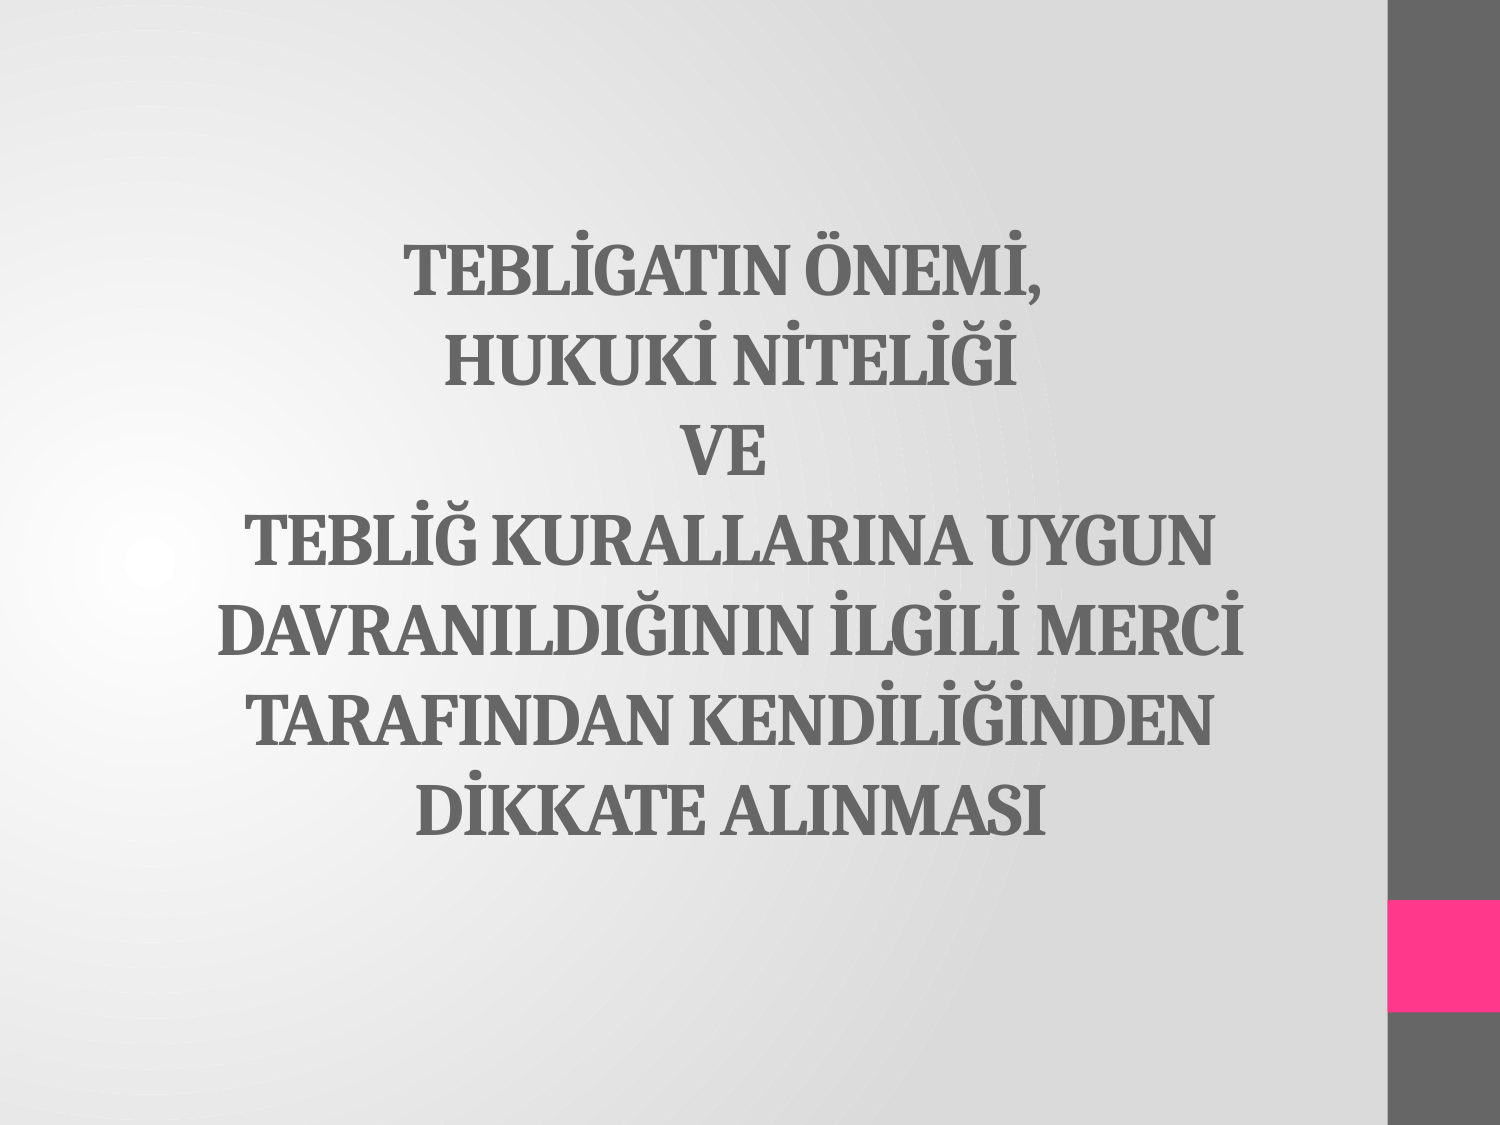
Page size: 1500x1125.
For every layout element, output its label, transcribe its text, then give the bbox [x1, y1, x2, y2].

title TEBLİGATIN ÖNEMİ, HUKUKİ NİTELİĞİ VE TEBLİĞ KURALLARINA UYGUN DAVRANILDIĞININ İLGİLİ MERCİ TARAFINDAN KENDİLİĞİNDEN DİKKATE ALINMASI [112, 312, 1350, 858]
